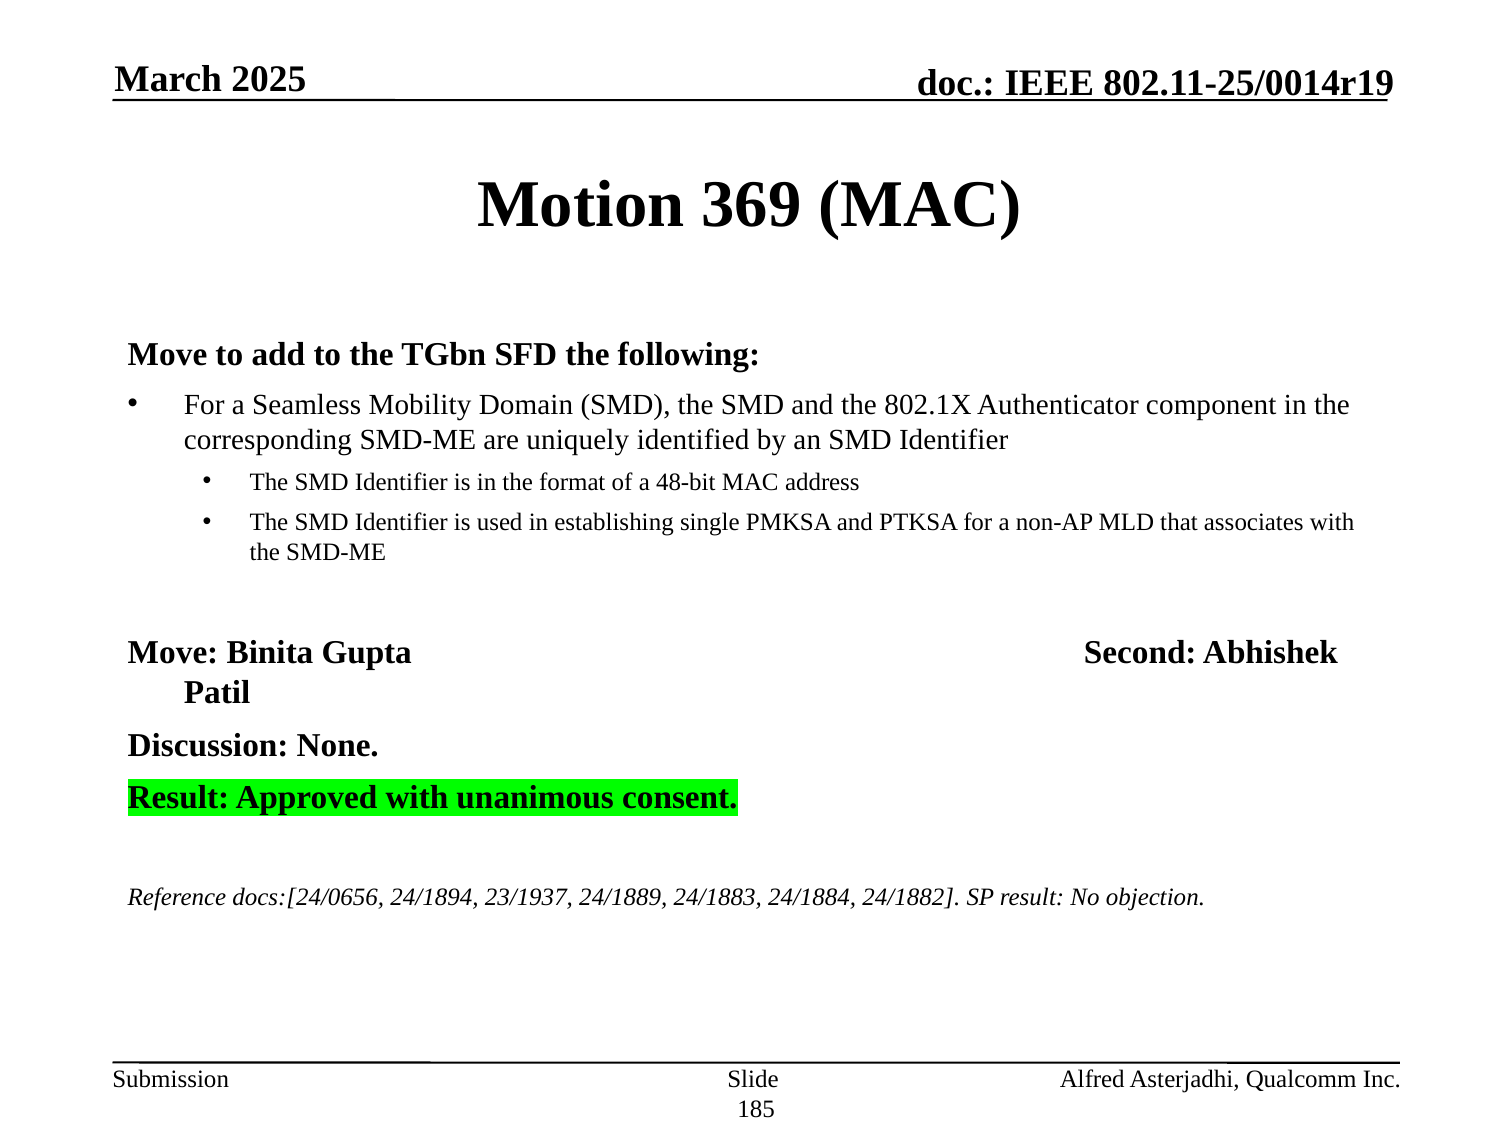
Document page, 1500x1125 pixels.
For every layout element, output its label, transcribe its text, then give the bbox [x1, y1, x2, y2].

slide_number Slide 185 [712, 1061, 800, 1123]
title Motion 369 (MAC) [112, 112, 1388, 288]
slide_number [114, 54, 423, 100]
footer Alfred Asterjadhi, Qualcomm Inc. [878, 1061, 1402, 1093]
list Move to add to the TGbn SFD the following: For a Seamless Mobility Domain (SMD), the SMD and the 802.1X Authenticator component in the corresponding SMD-ME are uniquely identified by an SMD Identifier The SMD Identifier is in the format of a 48-bit MAC address The SMD Identifier is used in establishing single PMKSA and PTKSA for a non-AP MLD that associates with the SMD-ME Move: Binita Gupta Second: Abhishek Patil Discussion: None. Result: Approved with unanimous consent. Reference docs:[24/0656, 24/1894, 23/1937, 24/1889, 24/1883, 24/1884, 24/1882]. SP result: No objection. [112, 324, 1388, 1063]
